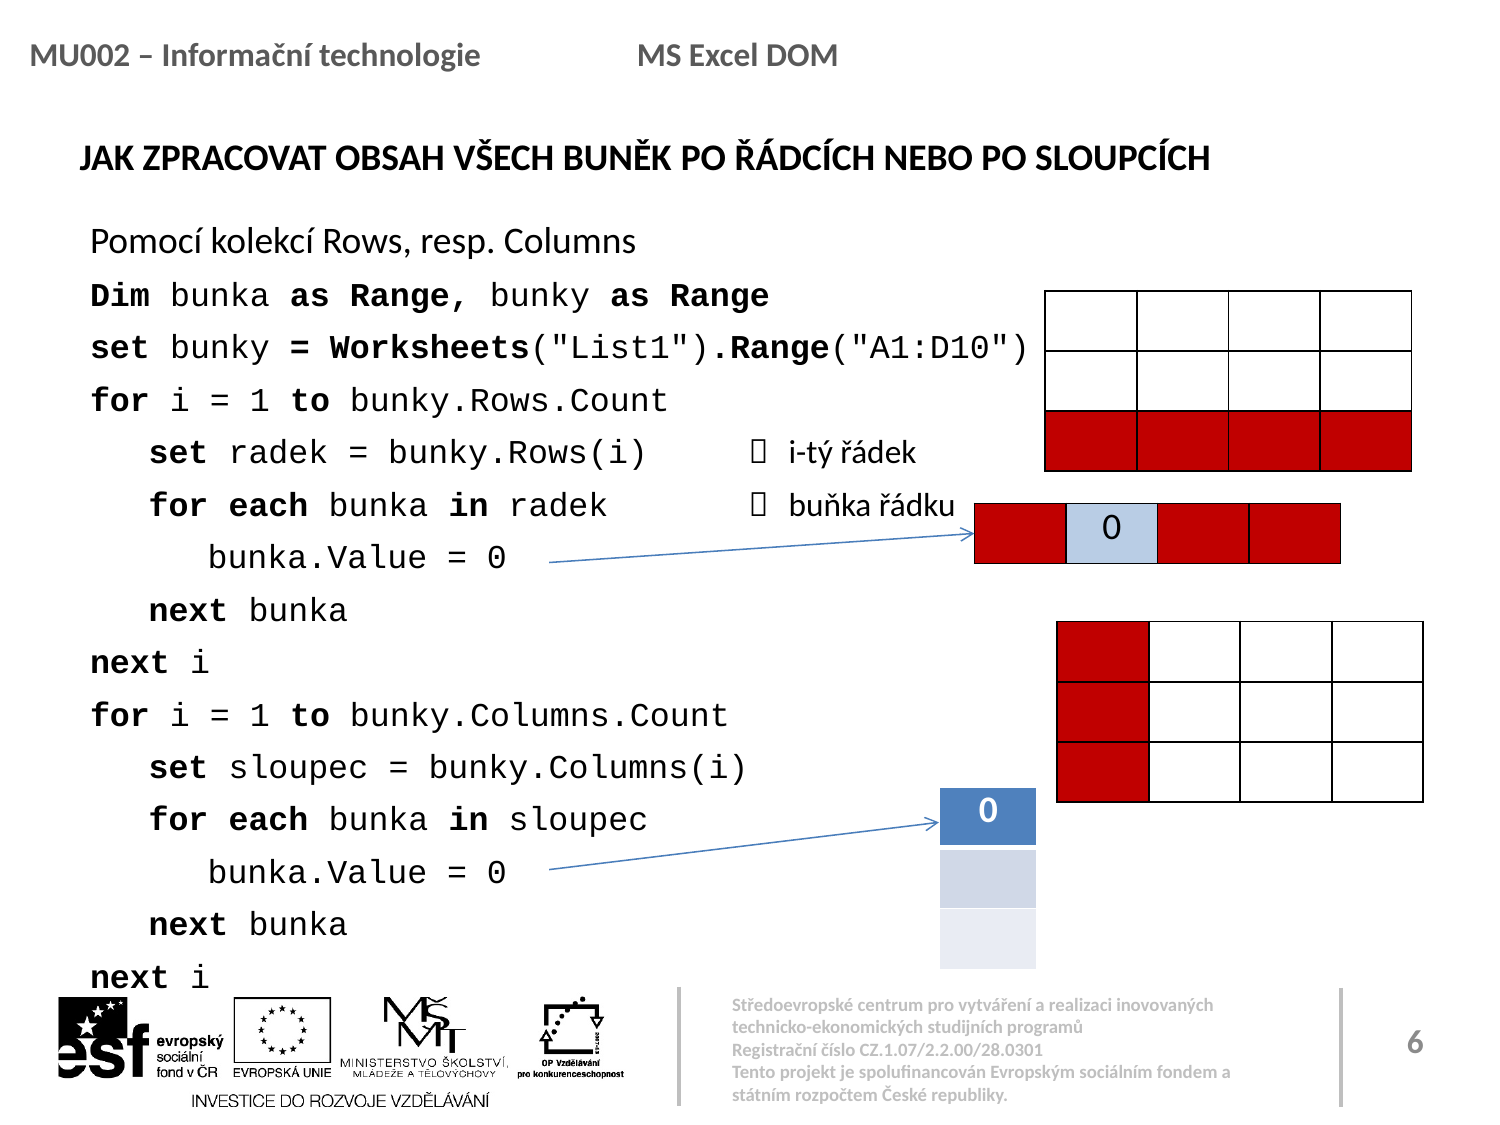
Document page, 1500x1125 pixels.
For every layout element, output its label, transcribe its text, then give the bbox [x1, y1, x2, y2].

table_header 0 [940, 788, 1036, 845]
table_cell [1229, 352, 1319, 410]
table_cell [1241, 683, 1331, 741]
table_cell [1150, 743, 1239, 801]
table_header [1229, 292, 1319, 350]
table_cell [1058, 683, 1148, 741]
picture [41, 986, 641, 1118]
table_cell [1046, 352, 1136, 410]
table_header [1138, 292, 1228, 350]
text_box MU002 – Informační technologie MS Excel DOM [14, 6, 1447, 81]
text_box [548, 533, 975, 563]
table_header [1250, 504, 1340, 563]
table_cell [1058, 743, 1148, 801]
table_cell [1229, 412, 1319, 470]
table_cell [1333, 743, 1422, 801]
table_cell [940, 909, 1036, 969]
table_cell [940, 850, 1036, 908]
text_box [548, 822, 940, 870]
table_cell [1321, 412, 1411, 470]
table_header [1158, 504, 1248, 563]
table_header [1241, 622, 1331, 681]
table_cell [1241, 743, 1331, 801]
table_cell [1046, 412, 1136, 470]
table_header [1333, 622, 1422, 681]
table_cell [1321, 352, 1411, 410]
table_cell [1138, 412, 1228, 470]
table_header [1321, 292, 1411, 350]
text_box JAK zpracovat obsah všech buněk po ŘÁDCÍCH nebo po SLOUPCíCH [64, 125, 1447, 186]
list Pomocí kolekcí Rows, resp. Columns Dim bunka as Range, bunky as Range set bunky = Worksheets("List1").Range("A1:D10") for i = 1 to bunky.Rows.Count set radek = bunky.Rows(i)  i-tý řádek for each bunka in radek  buňka řádku bunka.Value = 0 next bunka next i for i = 1 to bunky.Columns.Count set sloupec = bunky.Columns(i) for each bunka in sloupec bunka.Value = 0 next bunka next i [75, 208, 1425, 1005]
table_cell [1138, 352, 1228, 410]
table_cell [1333, 683, 1422, 741]
table_header [975, 504, 1065, 563]
table_cell [1150, 683, 1239, 741]
table_header [1046, 292, 1136, 350]
table_header 0 [1067, 504, 1157, 563]
table_header [1058, 622, 1148, 681]
table_header [1150, 622, 1239, 681]
